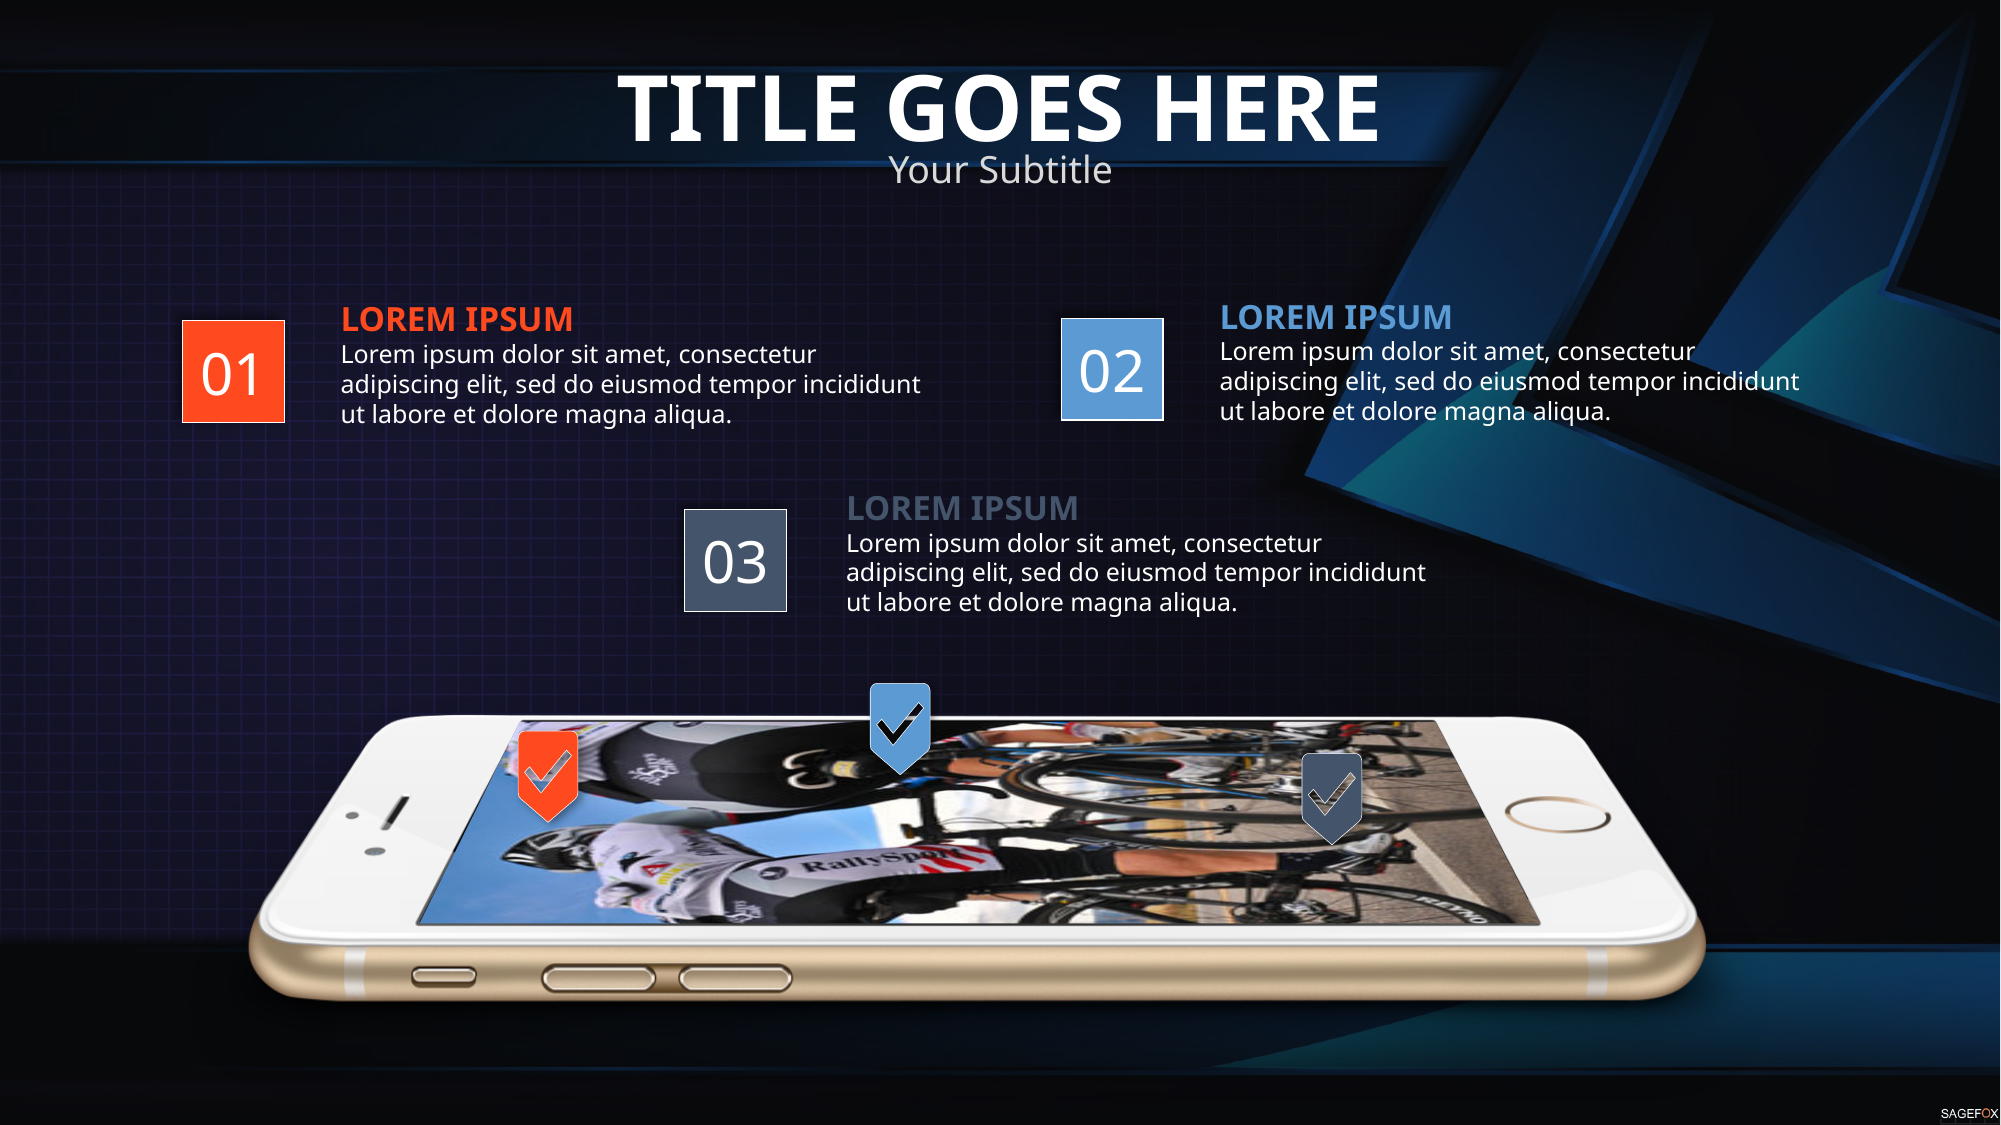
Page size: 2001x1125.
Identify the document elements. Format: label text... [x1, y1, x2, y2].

text_box LOREM IPSUM Lorem ipsum dolor sit amet, consectetur adipiscing elit, sed do eiusmod tempor incididunt ut labore et dolore magna aliqua. [330, 293, 937, 434]
picture [0, 0, 2001, 1125]
text_box 02 [1060, 317, 1164, 421]
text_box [548, 42, 1452, 199]
text_box LOREM IPSUM Lorem ipsum dolor sit amet, consectetur adipiscing elit, sed do eiusmod tempor incididunt ut labore et dolore magna aliqua. [836, 482, 1442, 560]
text_box 03 [683, 508, 787, 560]
text_box LOREM IPSUM Lorem ipsum dolor sit amet, consectetur adipiscing elit, sed do eiusmod tempor incididunt ut labore et dolore magna aliqua. [1209, 290, 1815, 431]
text_box 01 [181, 320, 285, 424]
